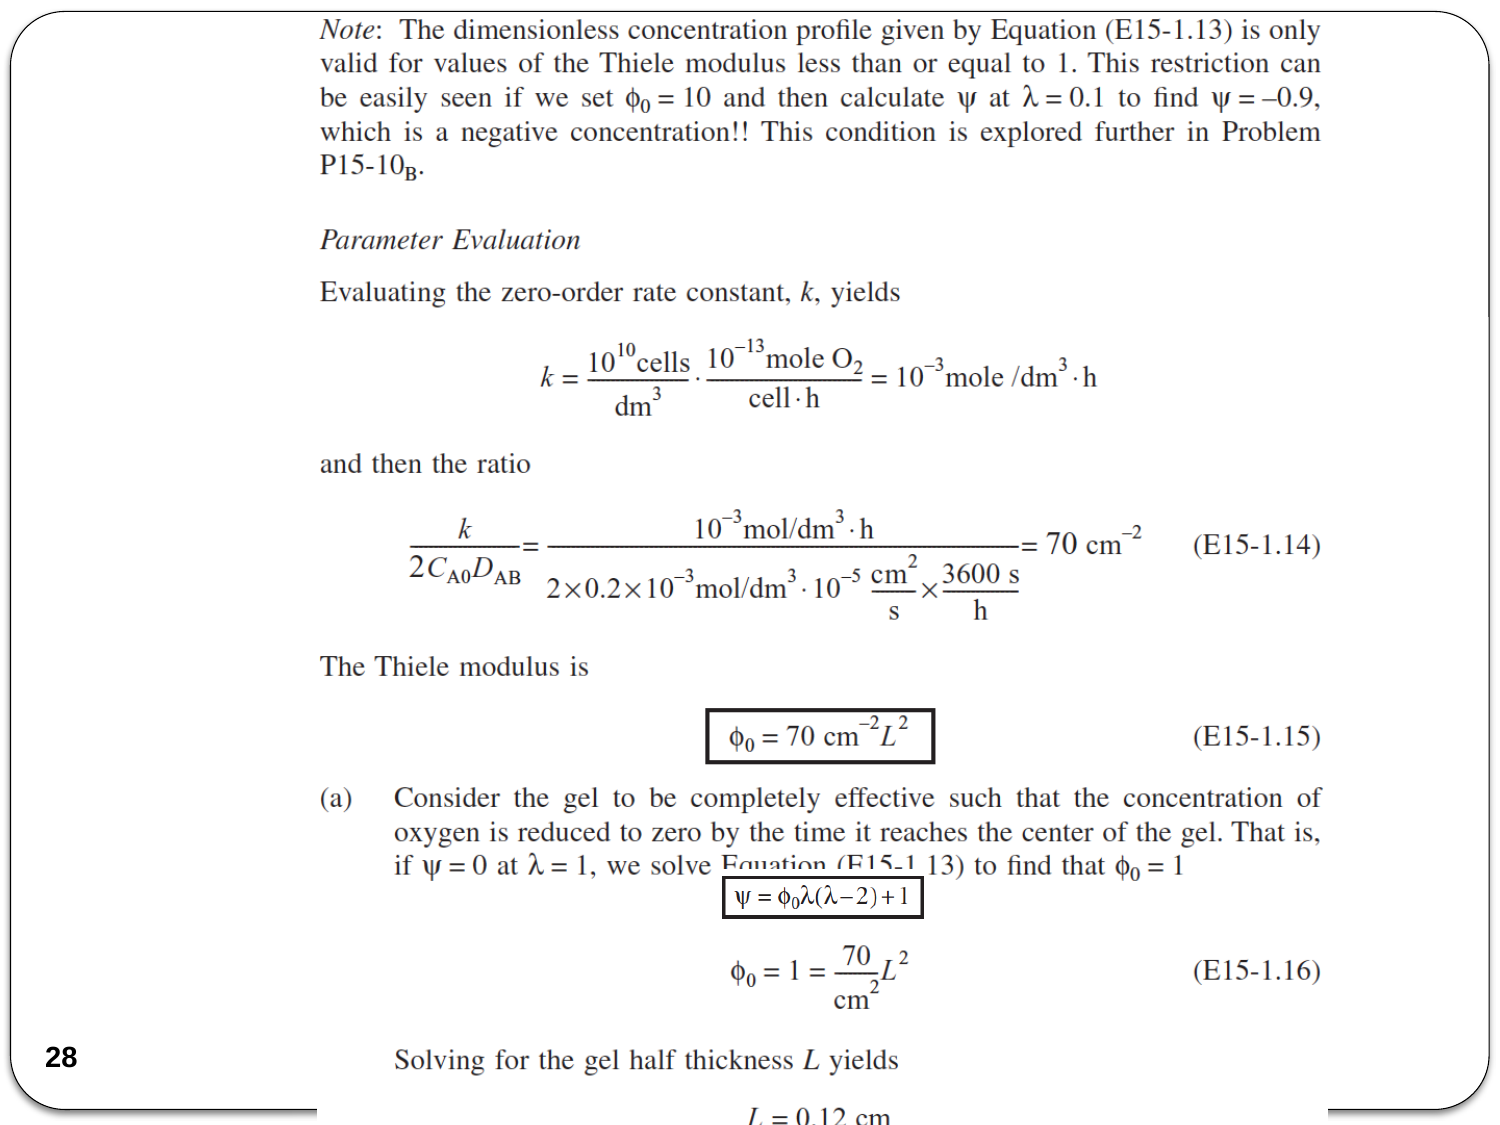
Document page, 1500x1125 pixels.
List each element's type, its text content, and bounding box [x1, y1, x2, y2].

picture [317, 14, 1328, 1125]
slide_number 28 [23, 1018, 99, 1094]
